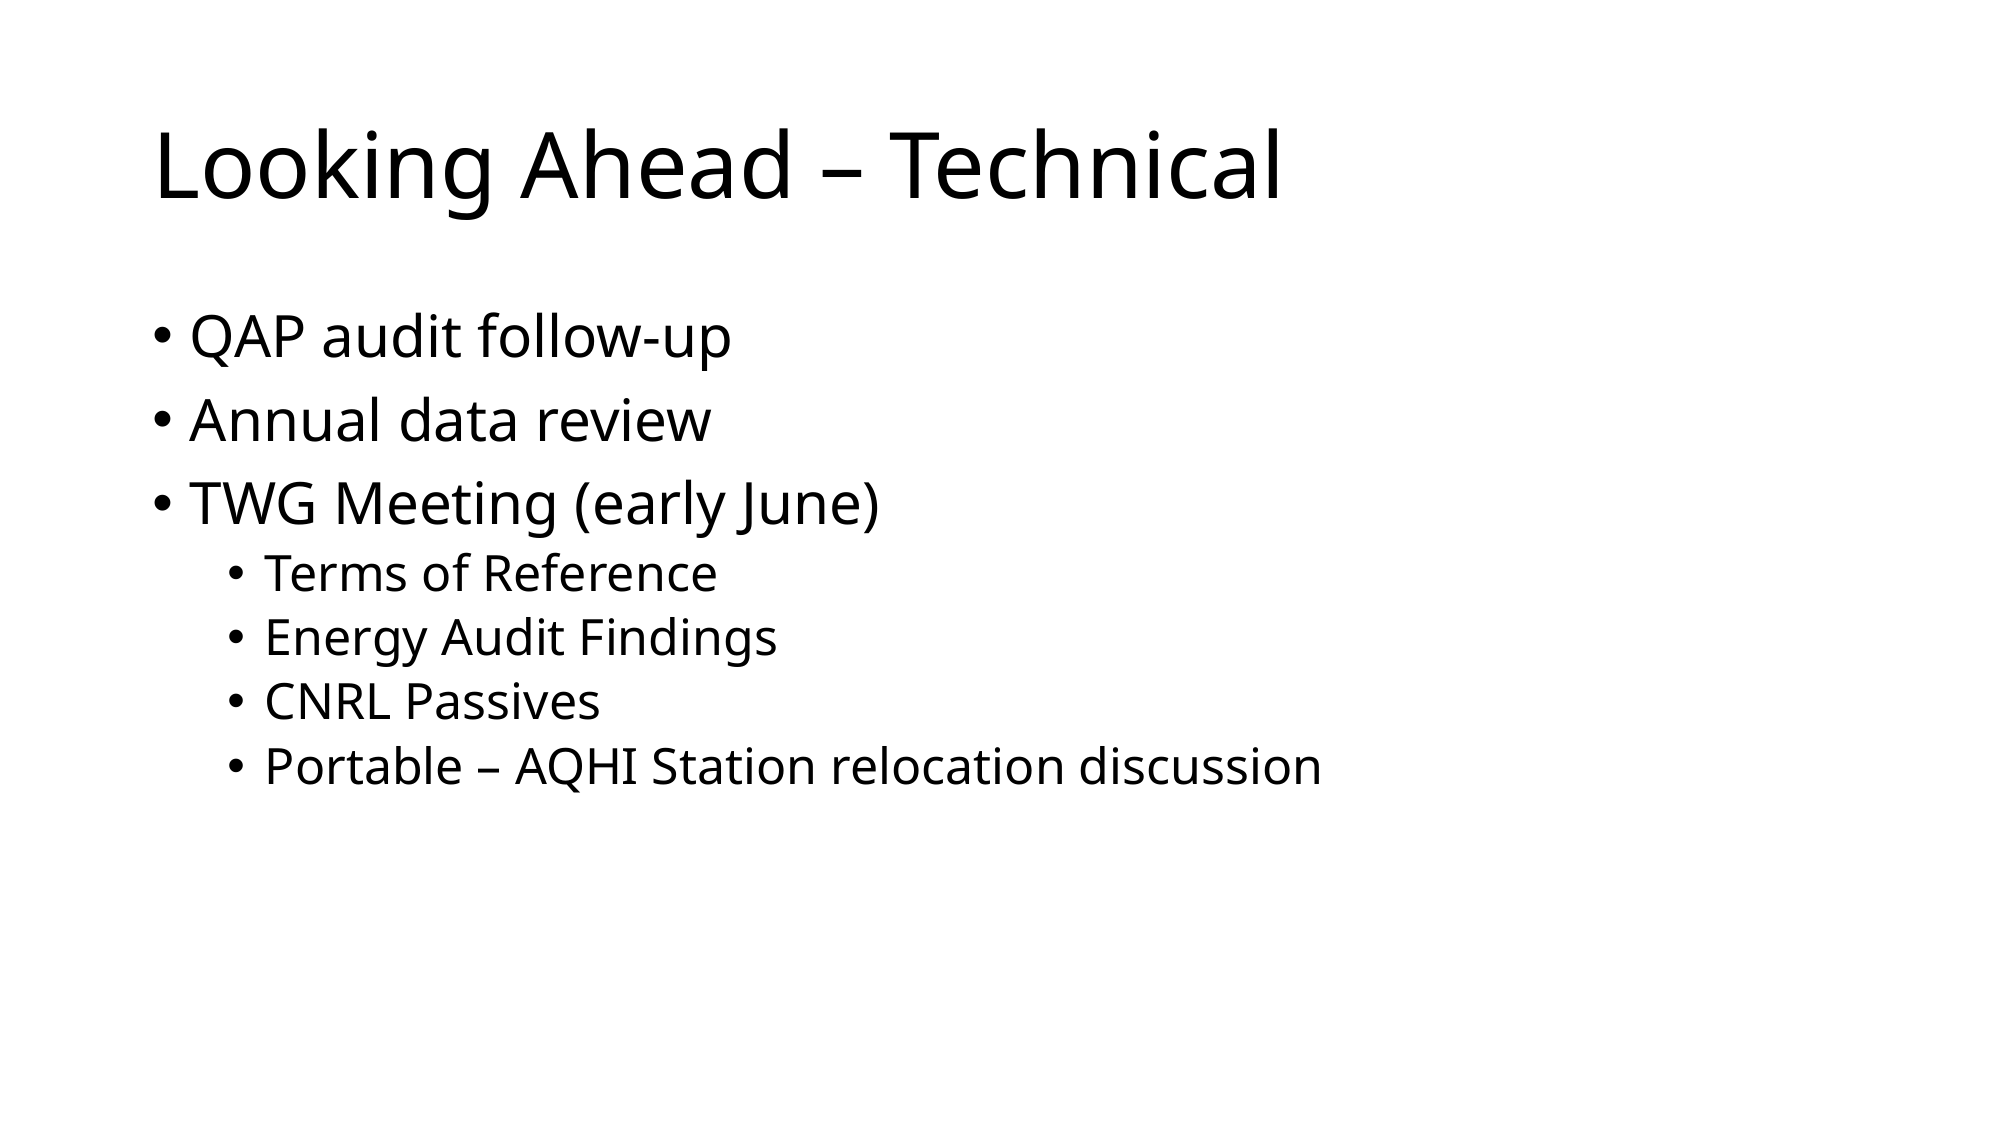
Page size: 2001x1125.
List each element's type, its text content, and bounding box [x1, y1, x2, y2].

title Looking Ahead – Technical [137, 59, 1863, 278]
list QAP audit follow-up Annual data review TWG Meeting (early June) Terms of Reference Energy Audit Findings CNRL Passives Portable – AQHI Station relocation discussion [137, 299, 1863, 1014]
